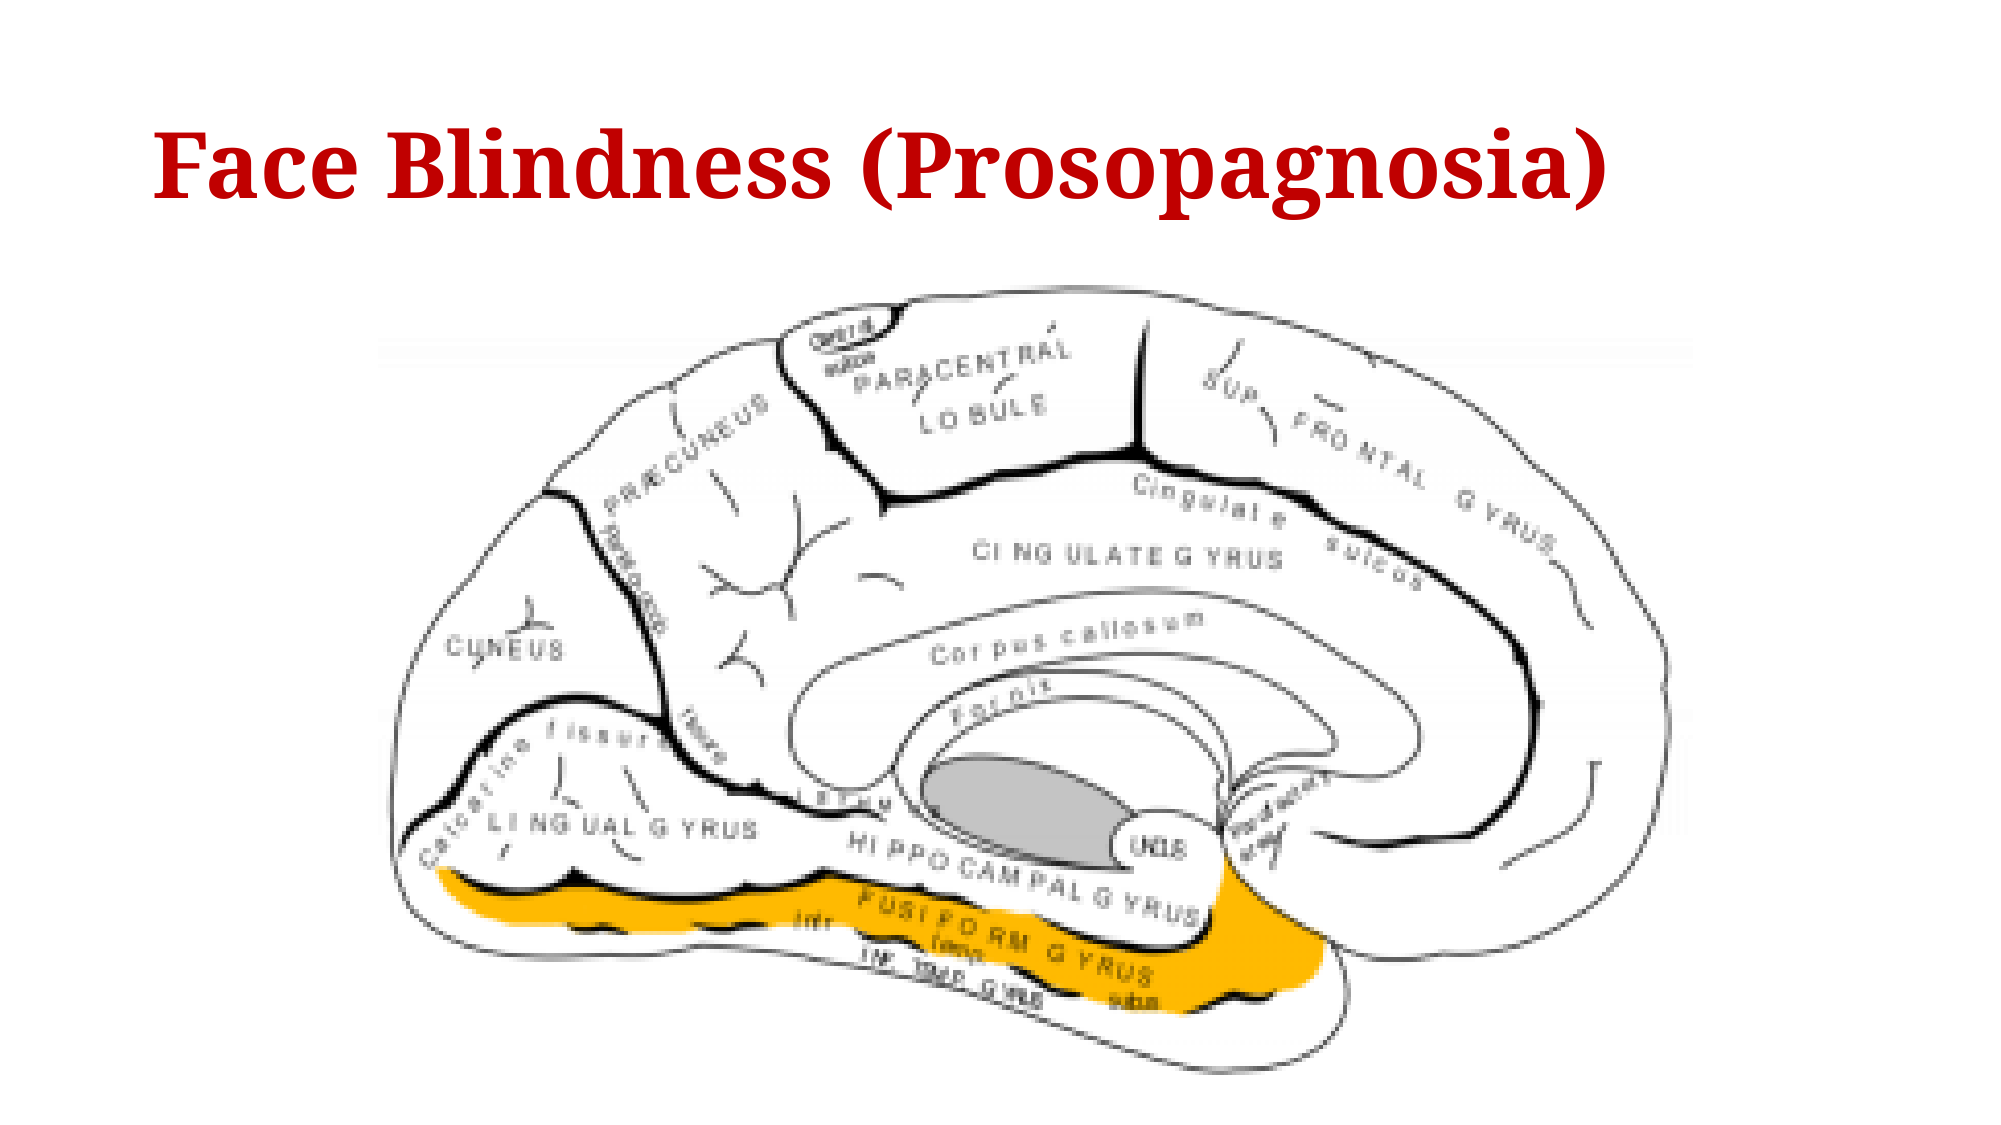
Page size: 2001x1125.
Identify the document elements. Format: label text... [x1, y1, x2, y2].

title Face Blindness (Prosopagnosia) [137, 59, 1863, 278]
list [377, 277, 1693, 1093]
